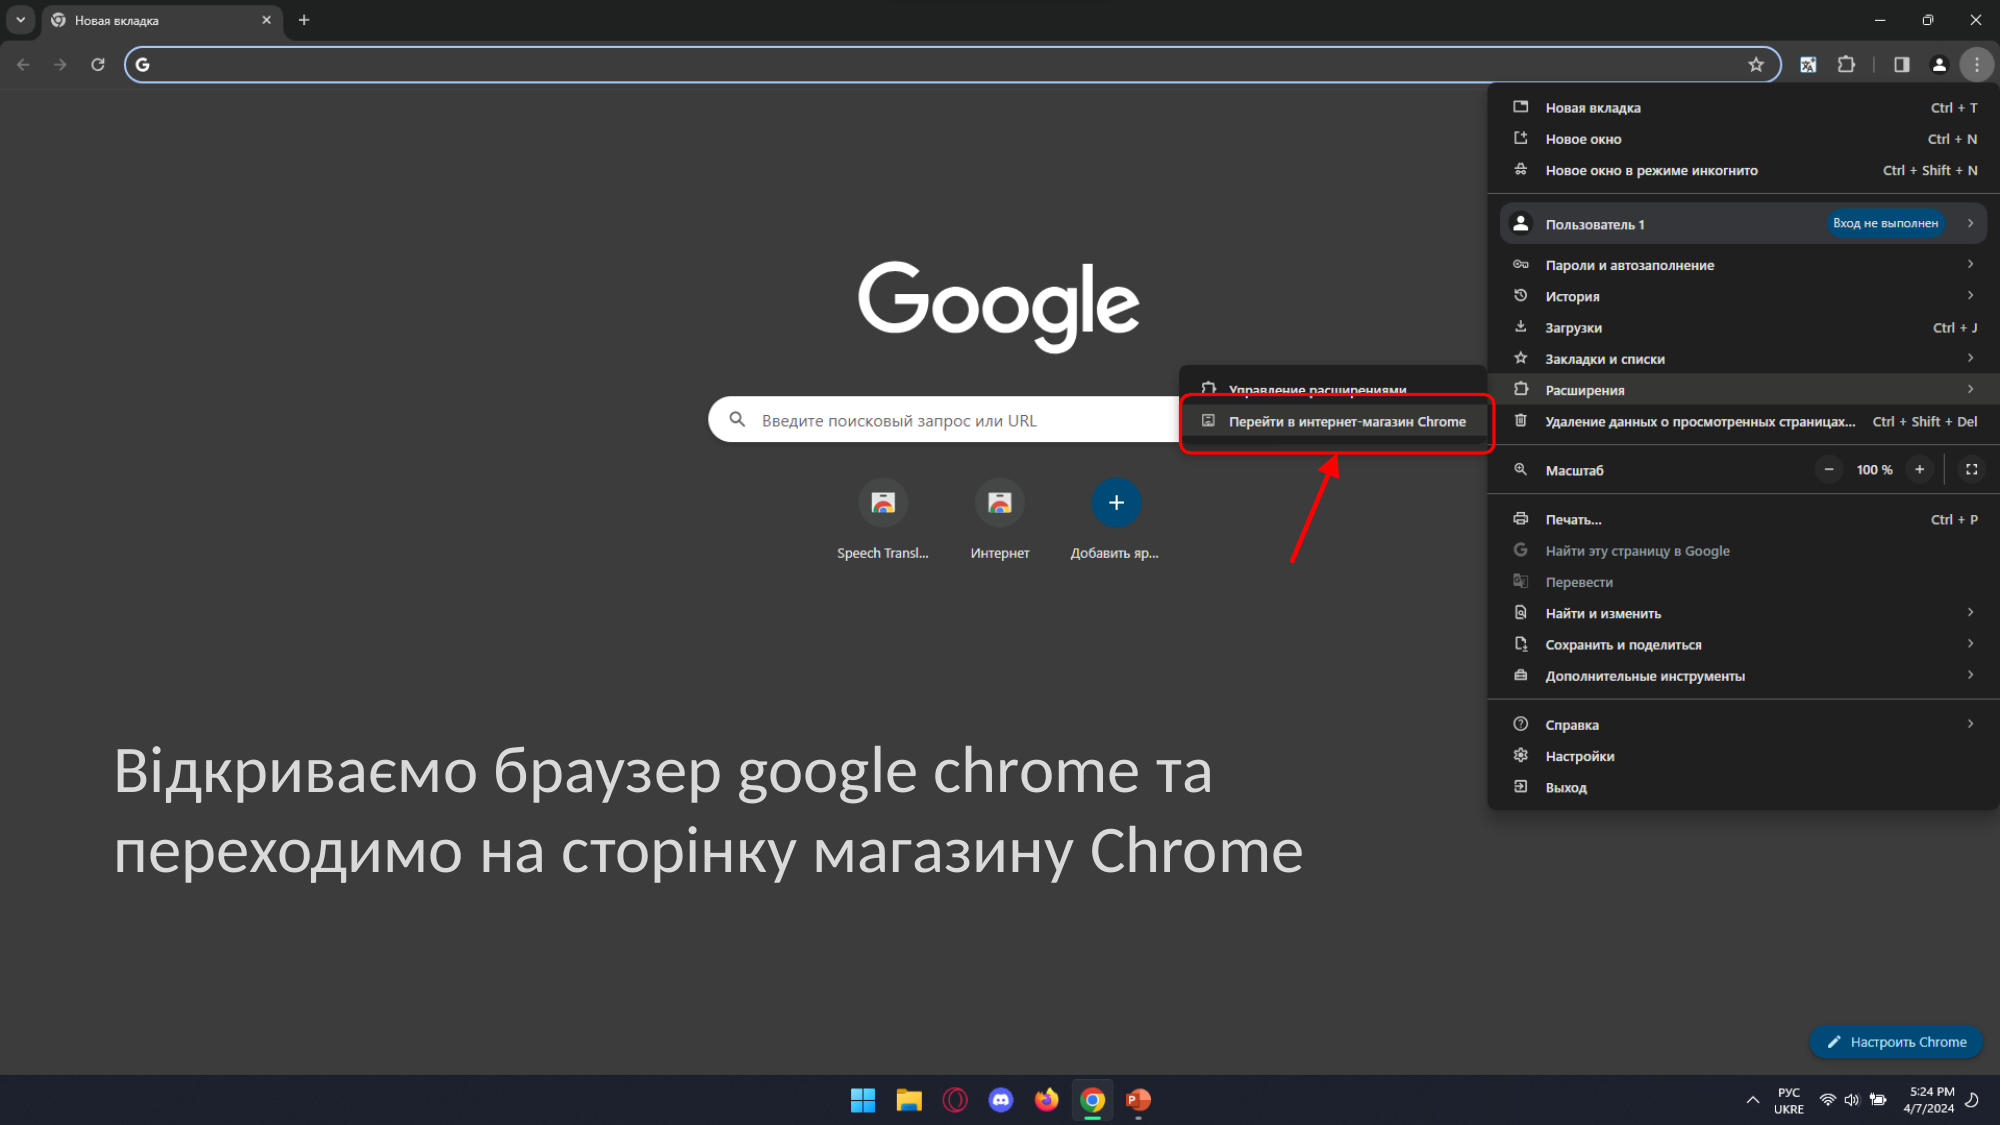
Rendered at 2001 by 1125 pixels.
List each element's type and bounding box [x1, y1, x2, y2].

text_box [1291, 452, 1338, 563]
picture [0, 0, 2000, 1125]
